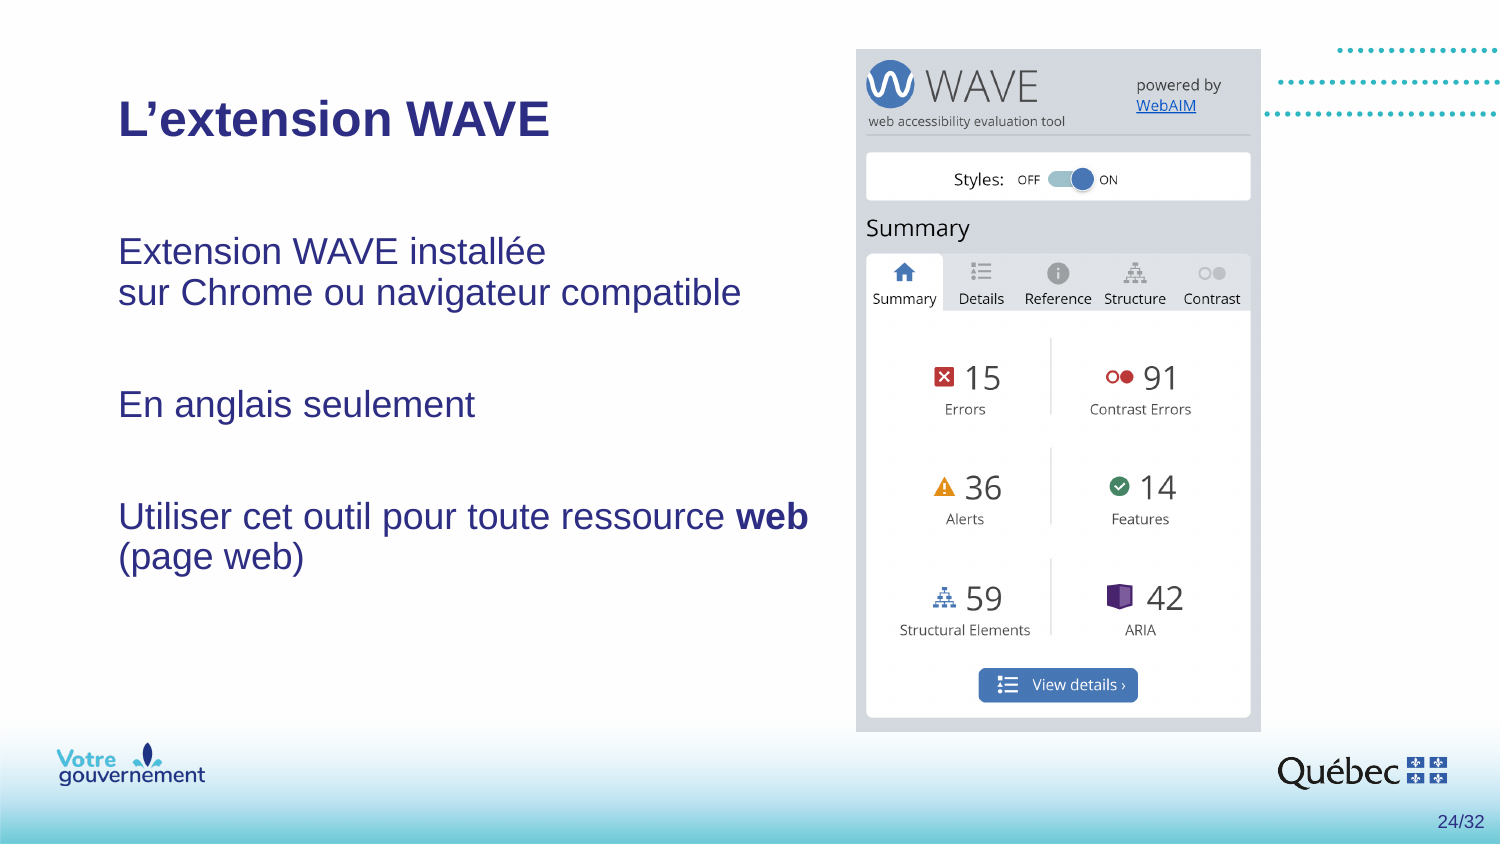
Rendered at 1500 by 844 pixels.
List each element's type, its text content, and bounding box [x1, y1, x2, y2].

title L’extension WAVE [1261, 86, 1397, 154]
picture [0, 0, 1500, 844]
list Extension WAVE installée sur Chrome ou navigateur compatible En anglais seulement Utiliser cet outil pour toute ressource web (page web) [103, 224, 878, 760]
slide_number 24/32 [1162, 798, 1500, 844]
title L’extension WAVE [103, 86, 856, 154]
